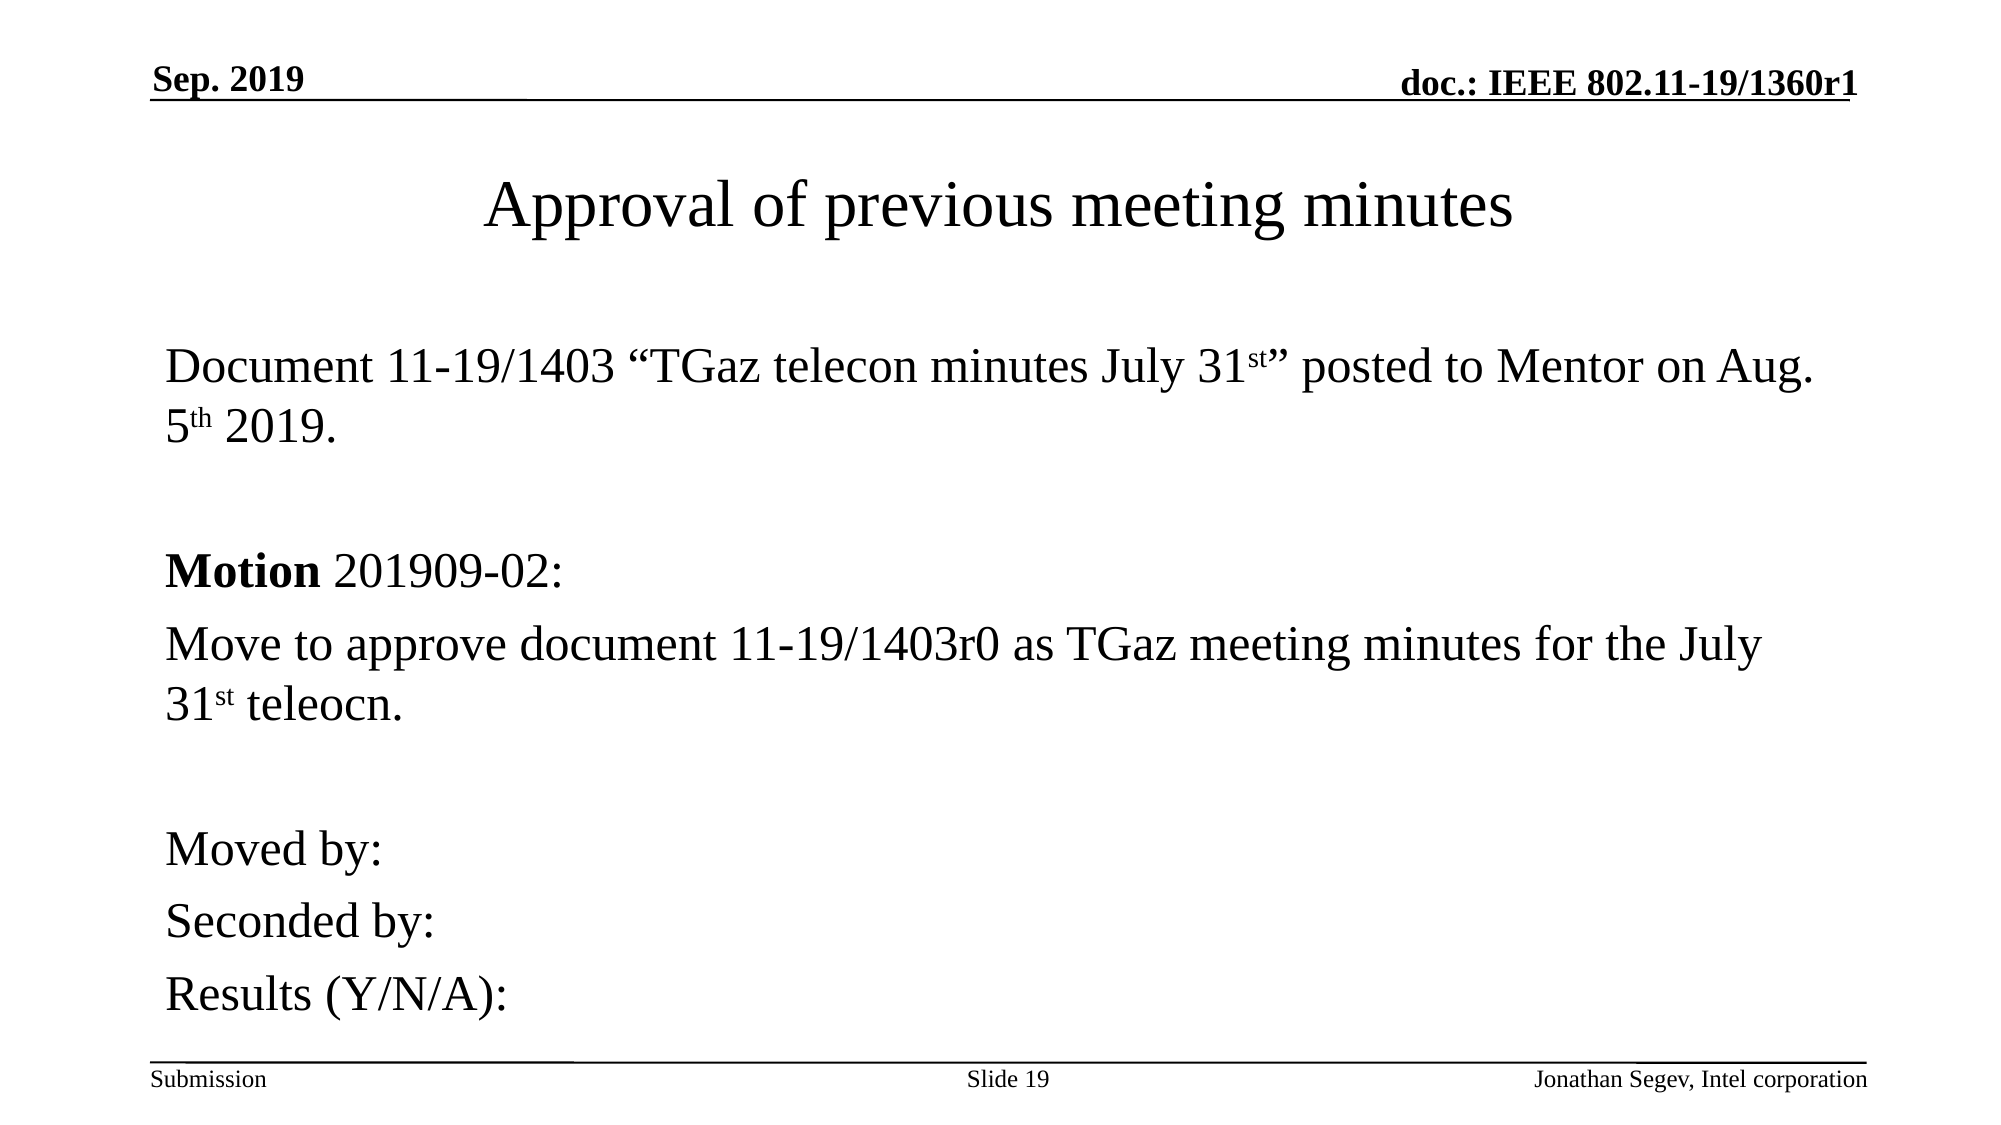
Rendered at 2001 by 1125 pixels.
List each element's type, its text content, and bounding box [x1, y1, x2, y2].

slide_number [152, 54, 563, 100]
footer Jonathan Segev, Intel corporation [1171, 1061, 1869, 1093]
title Approval of previous meeting minutes [149, 112, 1850, 288]
list Document 11-19/1403 “TGaz telecon minutes July 31st” posted to Mentor on Aug. 5th 2019. Motion 201909-02: Move to approve document 11-19/1403r0 as TGaz meeting minutes for the July 31st teleocn. Moved by: Seconded by: Results (Y/N/A): [149, 324, 1850, 1000]
slide_number Slide 19 [950, 1061, 1067, 1123]
